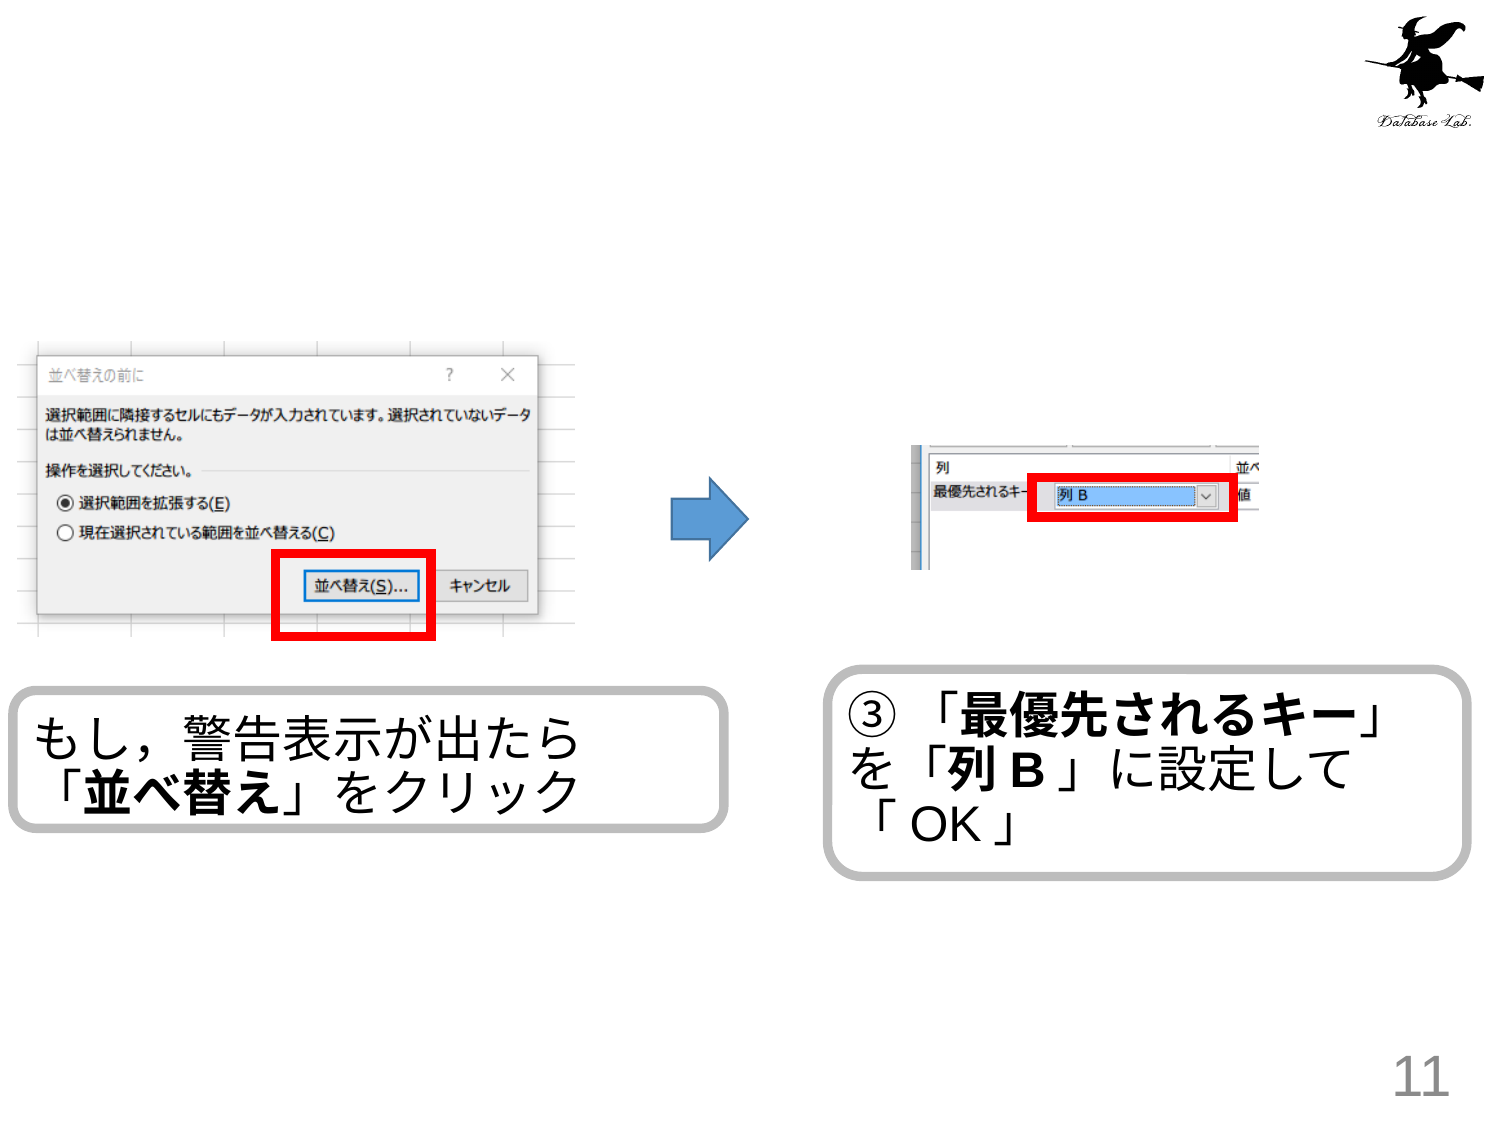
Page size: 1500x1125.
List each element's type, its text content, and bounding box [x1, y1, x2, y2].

picture [911, 445, 1259, 570]
text_box [670, 475, 750, 563]
slide_number 11 [1129, 1042, 1467, 1103]
picture [1362, 14, 1486, 130]
text_box [11, 689, 725, 830]
picture [17, 341, 575, 637]
text_box [826, 668, 1468, 878]
